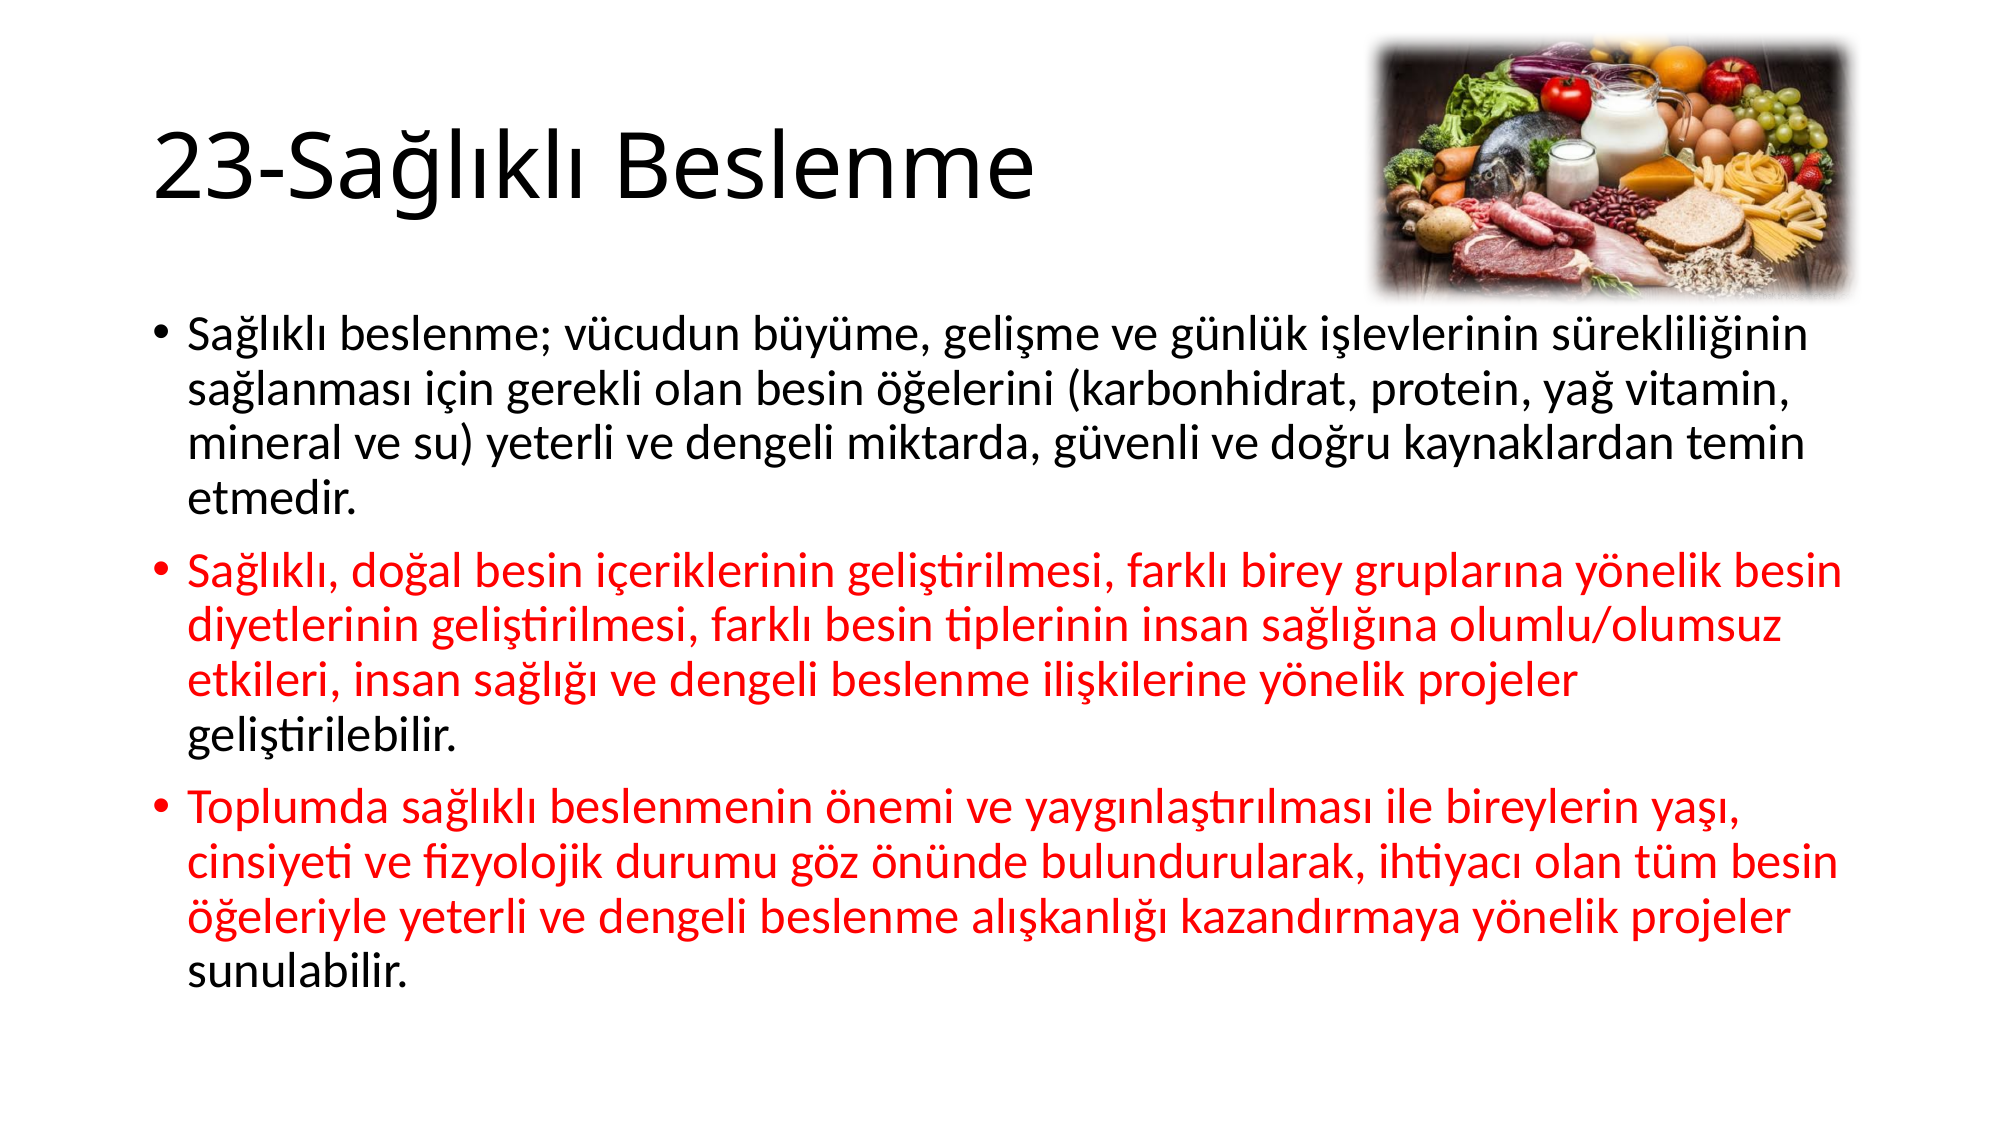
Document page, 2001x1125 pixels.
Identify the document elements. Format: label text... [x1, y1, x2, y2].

picture [1362, 30, 1863, 308]
title 23-Sağlıklı Beslenme [137, 59, 1362, 278]
list Sağlıklı beslenme; vücudun büyüme, gelişme ve günlük işlevlerinin sürekliliğinin sağlanması için gerekli olan besin öğelerini (karbonhidrat, protein, yağ vitamin, mineral ve su) yeterli ve dengeli miktarda, güvenli ve doğru kaynaklardan temin etmedir. Sağlıklı, doğal besin içeriklerinin geliştirilmesi, farklı birey gruplarına yönelik besin diyetlerinin geliştirilmesi, farklı besin tiplerinin insan sağlığına olumlu/olumsuz etkileri, insan sağlığı ve dengeli beslenme ilişkilerine yönelik projeler geliştirilebilir. Toplumda sağlıklı beslenmenin önemi ve yaygınlaştırılması ile bireylerin yaşı, cinsiyeti ve fizyolojik durumu göz önünde bulundurularak, ihtiyacı olan tüm besin öğeleriyle yeterli ve dengeli beslenme alışkanlığı kazandırmaya yönelik projeler sunulabilir. [137, 299, 1863, 1014]
